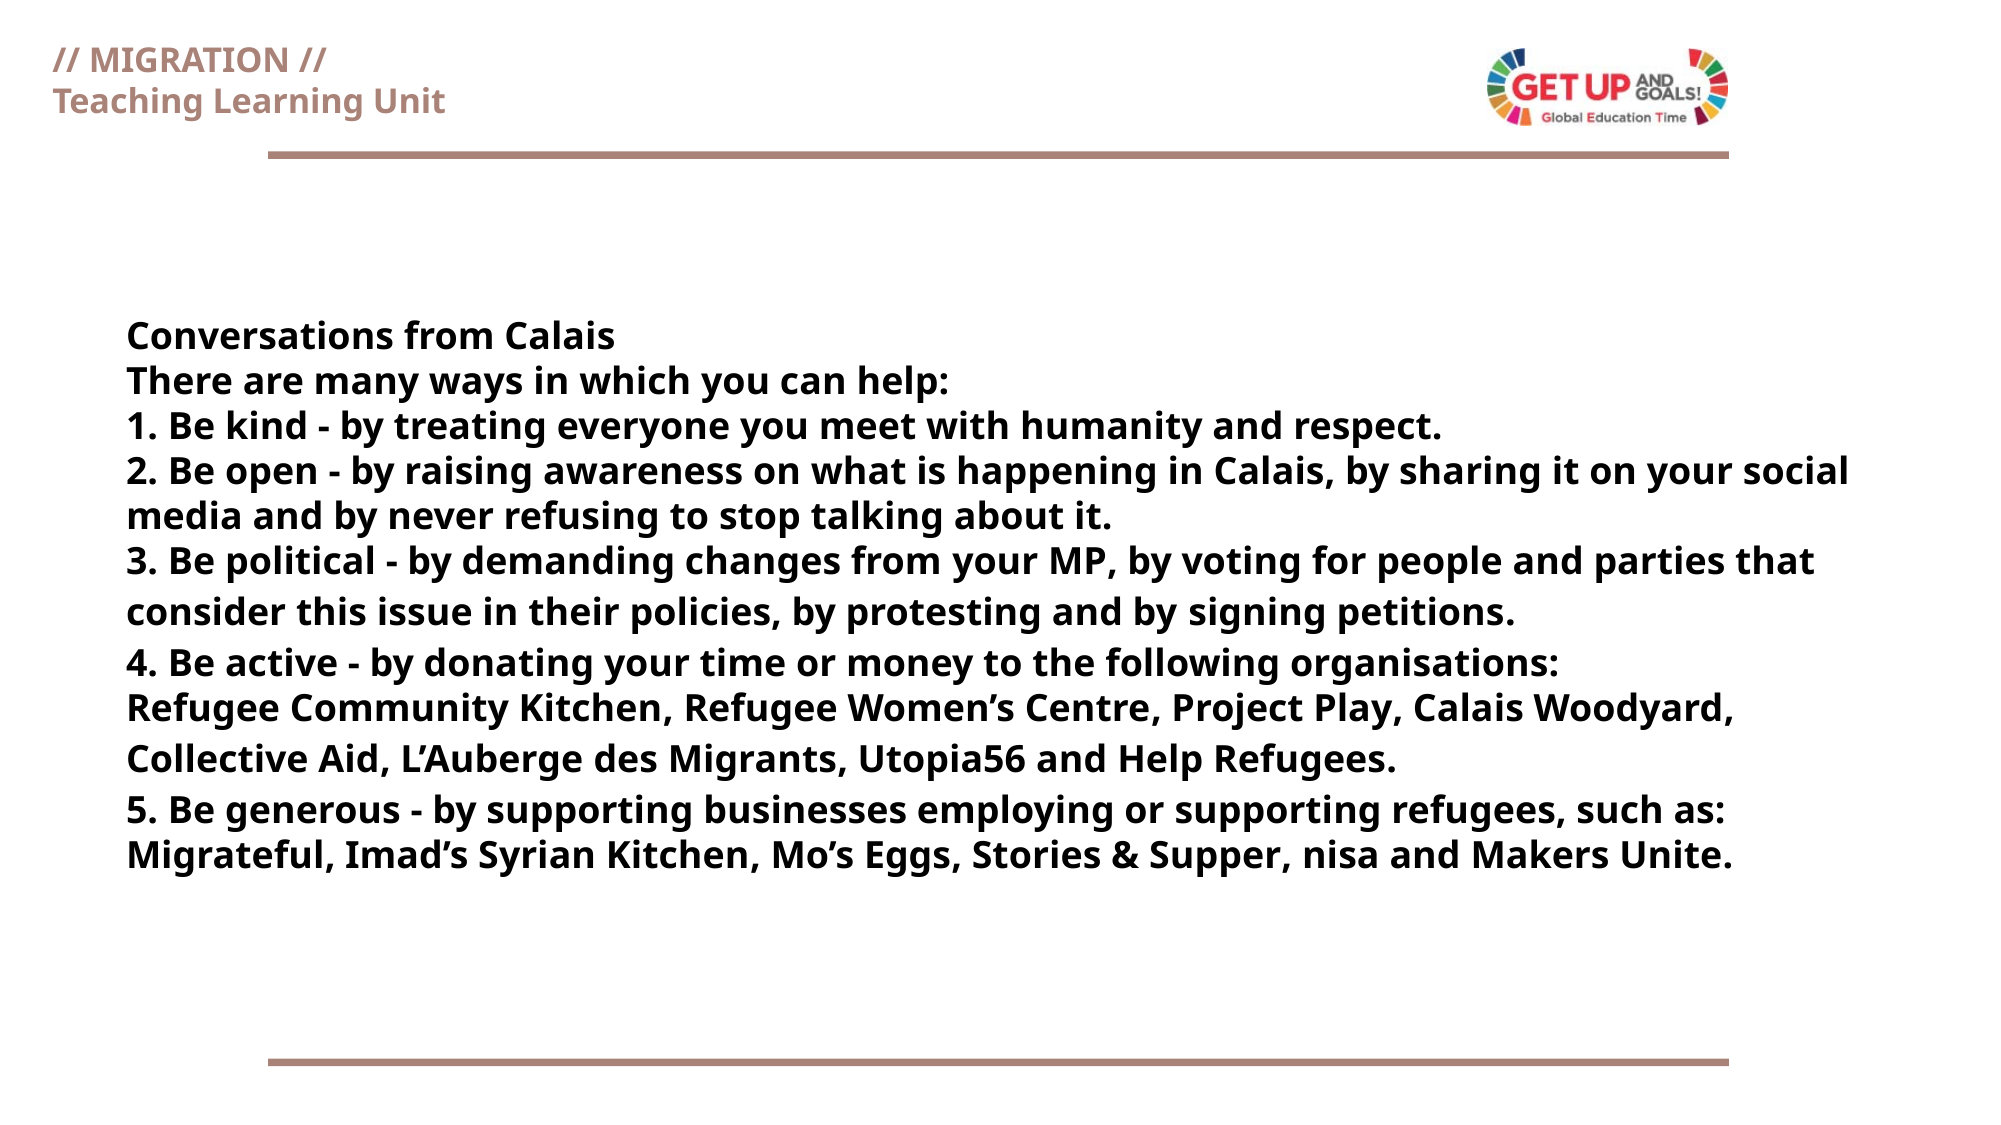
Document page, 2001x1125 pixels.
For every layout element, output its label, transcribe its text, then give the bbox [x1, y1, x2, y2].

text_box Conversations from Calais There are many ways in which you can help: 1. Be kind - by treating everyone you meet with humanity and respect. 2. Be open - by raising awareness on what is happening in Calais, by sharing it on your social media and by never refusing to stop talking about it. 3. Be political - by demanding changes from your MP, by voting for people and parties that consider this issue in their policies, by protesting and by signing petitions. 4. Be active - by donating your time or money to the following organisations: Refugee Community Kitchen, Refugee Women’s Centre, Project Play, Calais Woodyard, Collective Aid, L’Auberge des Migrants, Utopia56 and Help Refugees. 5. Be generous - by supporting businesses employing or supporting refugees, such as: Migrateful, Imad’s Syrian Kitchen, Mo’s Eggs, Stories & Supper, nisa and Makers Unite. [111, 304, 1889, 890]
text_box // MIGRATION // Teaching Learning Unit [38, 24, 686, 121]
picture [1487, 48, 1728, 126]
text_box [71, 357, 1797, 1072]
text_box [268, 151, 1729, 159]
